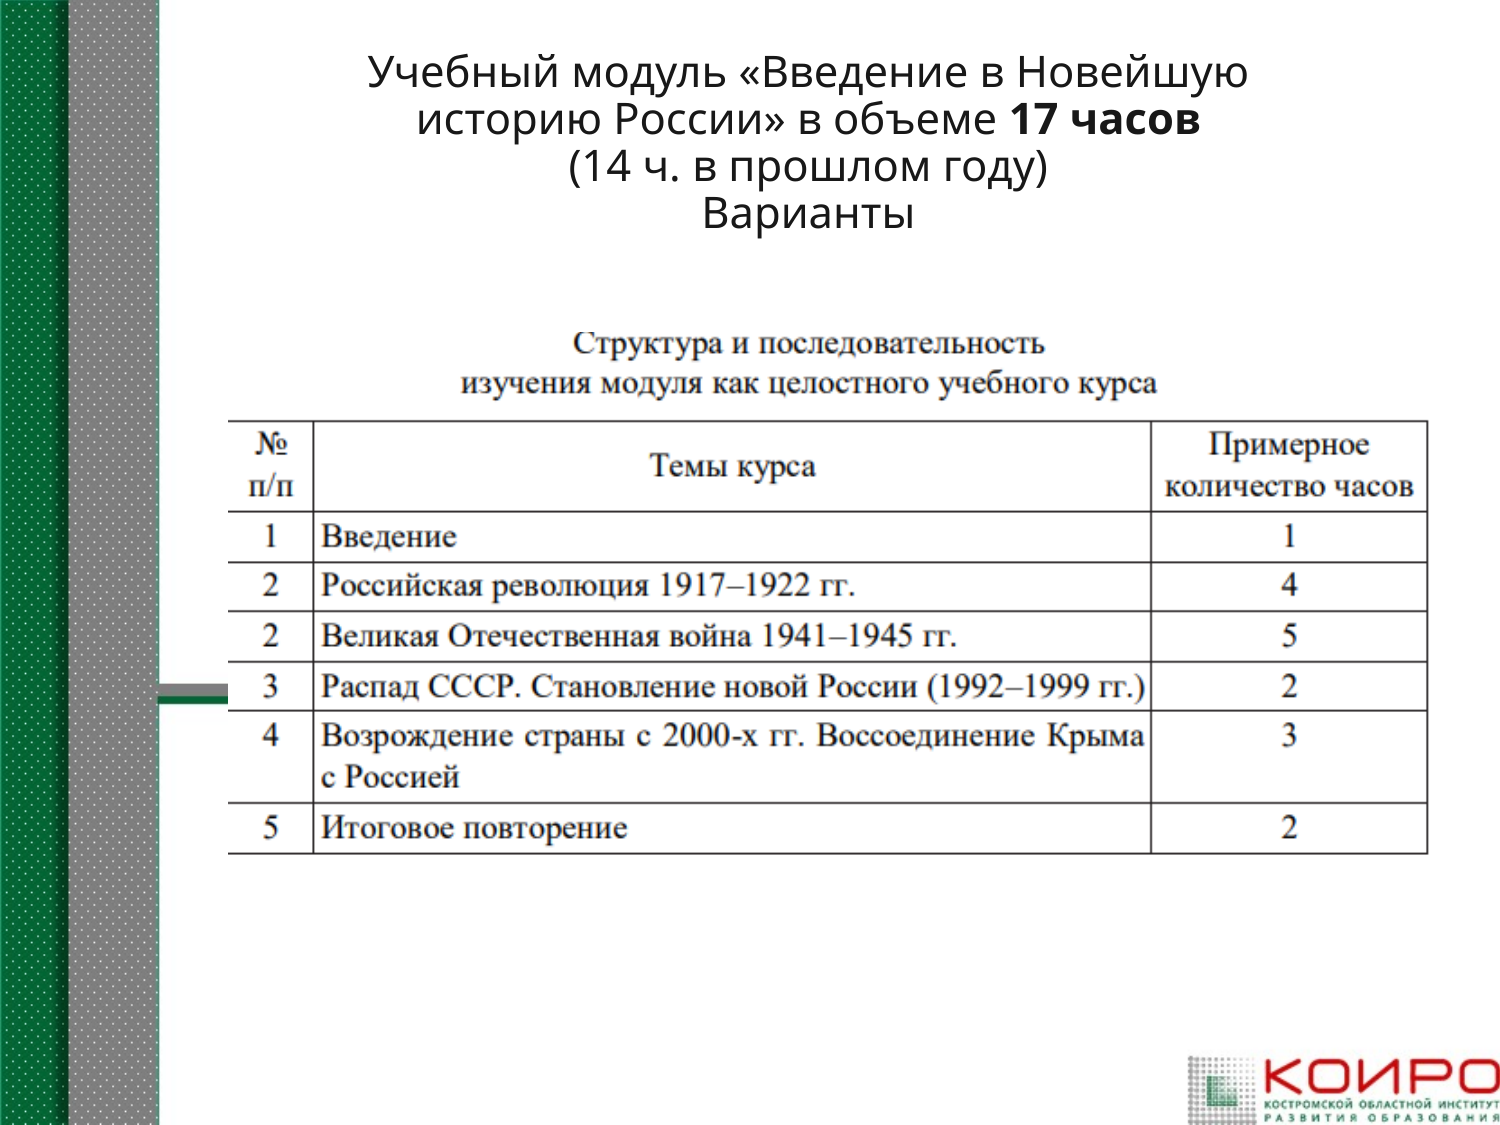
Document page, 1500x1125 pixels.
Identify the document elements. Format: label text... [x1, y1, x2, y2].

title Учебный модуль «Введение в Новейшую историю России» в объеме 17 часов (14 ч. в прошлом году) Варианты [267, 42, 1350, 246]
picture [0, 0, 1500, 1125]
